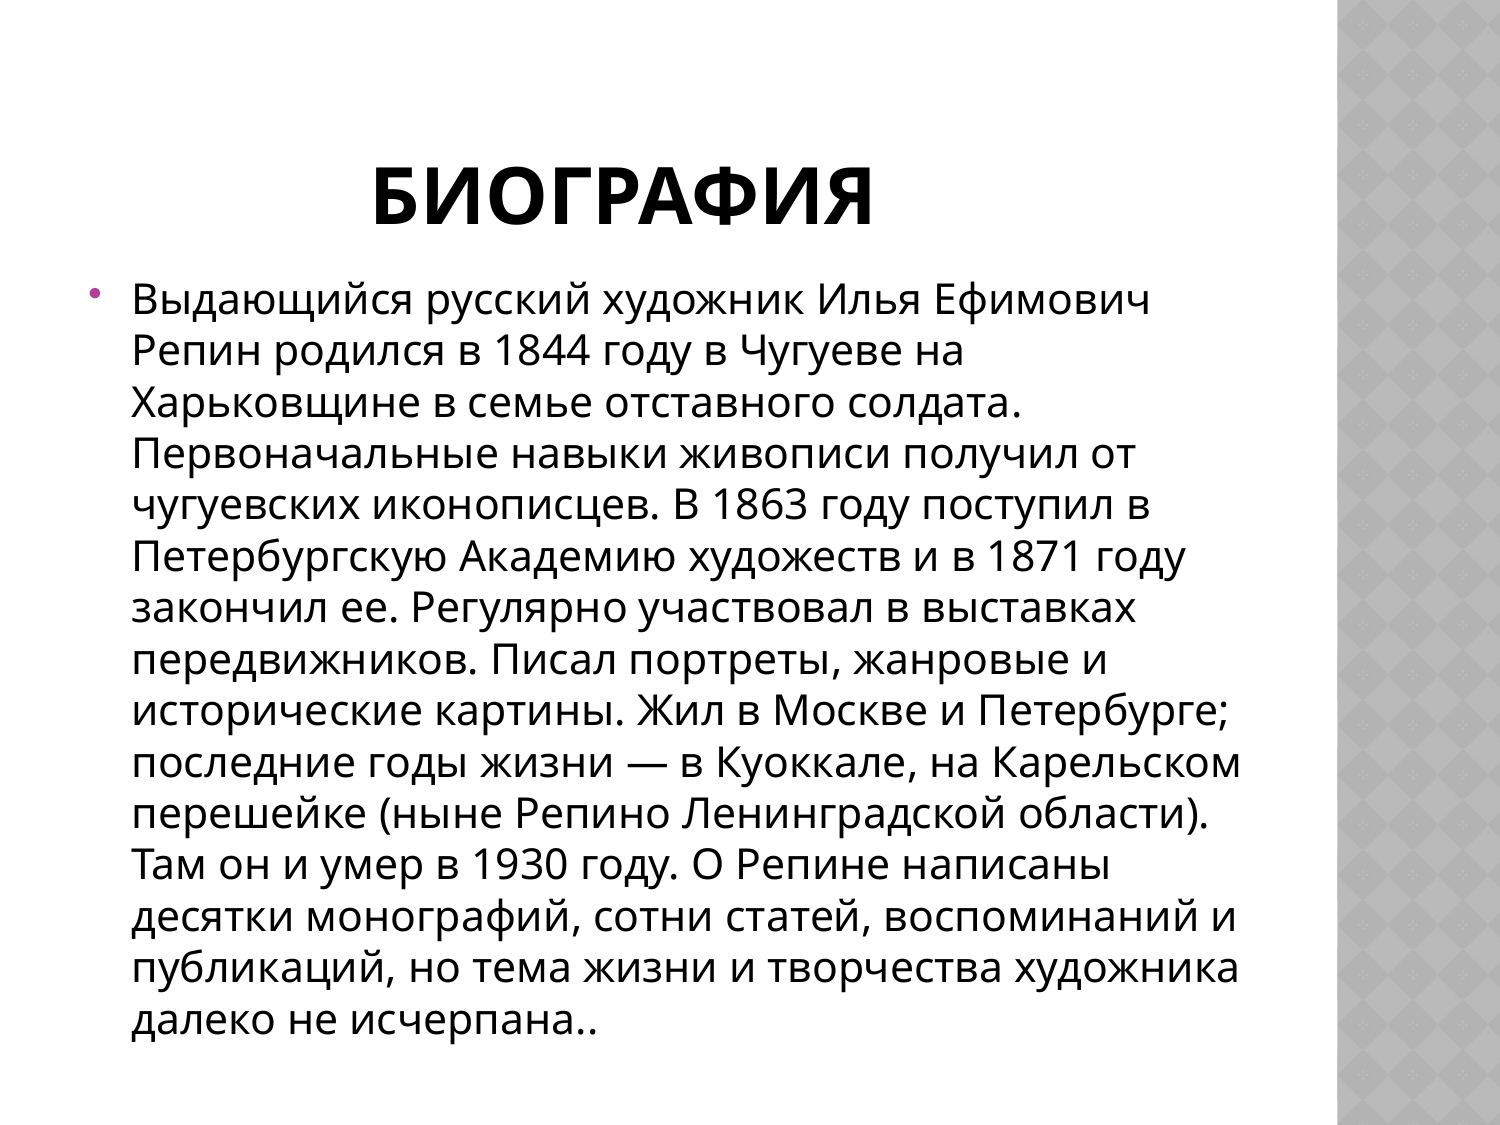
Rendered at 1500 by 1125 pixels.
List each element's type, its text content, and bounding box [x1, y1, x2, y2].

list Выдающийся русский художник Илья Ефимович Репин родился в 1844 году в Чугуеве на Харьковщине в семье отставного солдата. Первоначальные навыки живописи получил от чугуевских иконописцев. В 1863 году поступил в Петербургскую Академию художеств и в 1871 году закончил ее. Регулярно участвовал в выставках передвижников. Писал портреты, жанровые и исторические картины. Жил в Москве и Петербурге; последние годы жизни — в Куоккале, на Карельском перешейке (ныне Репино Ленинградской области). Там он и умер в 1930 году. О Репине написаны десятки монографий, сотни статей, воспоминаний и публикаций, но тема жизни и творчества художника далеко не исчерпана.. [75, 264, 1263, 1059]
title Биография [75, 52, 1263, 240]
